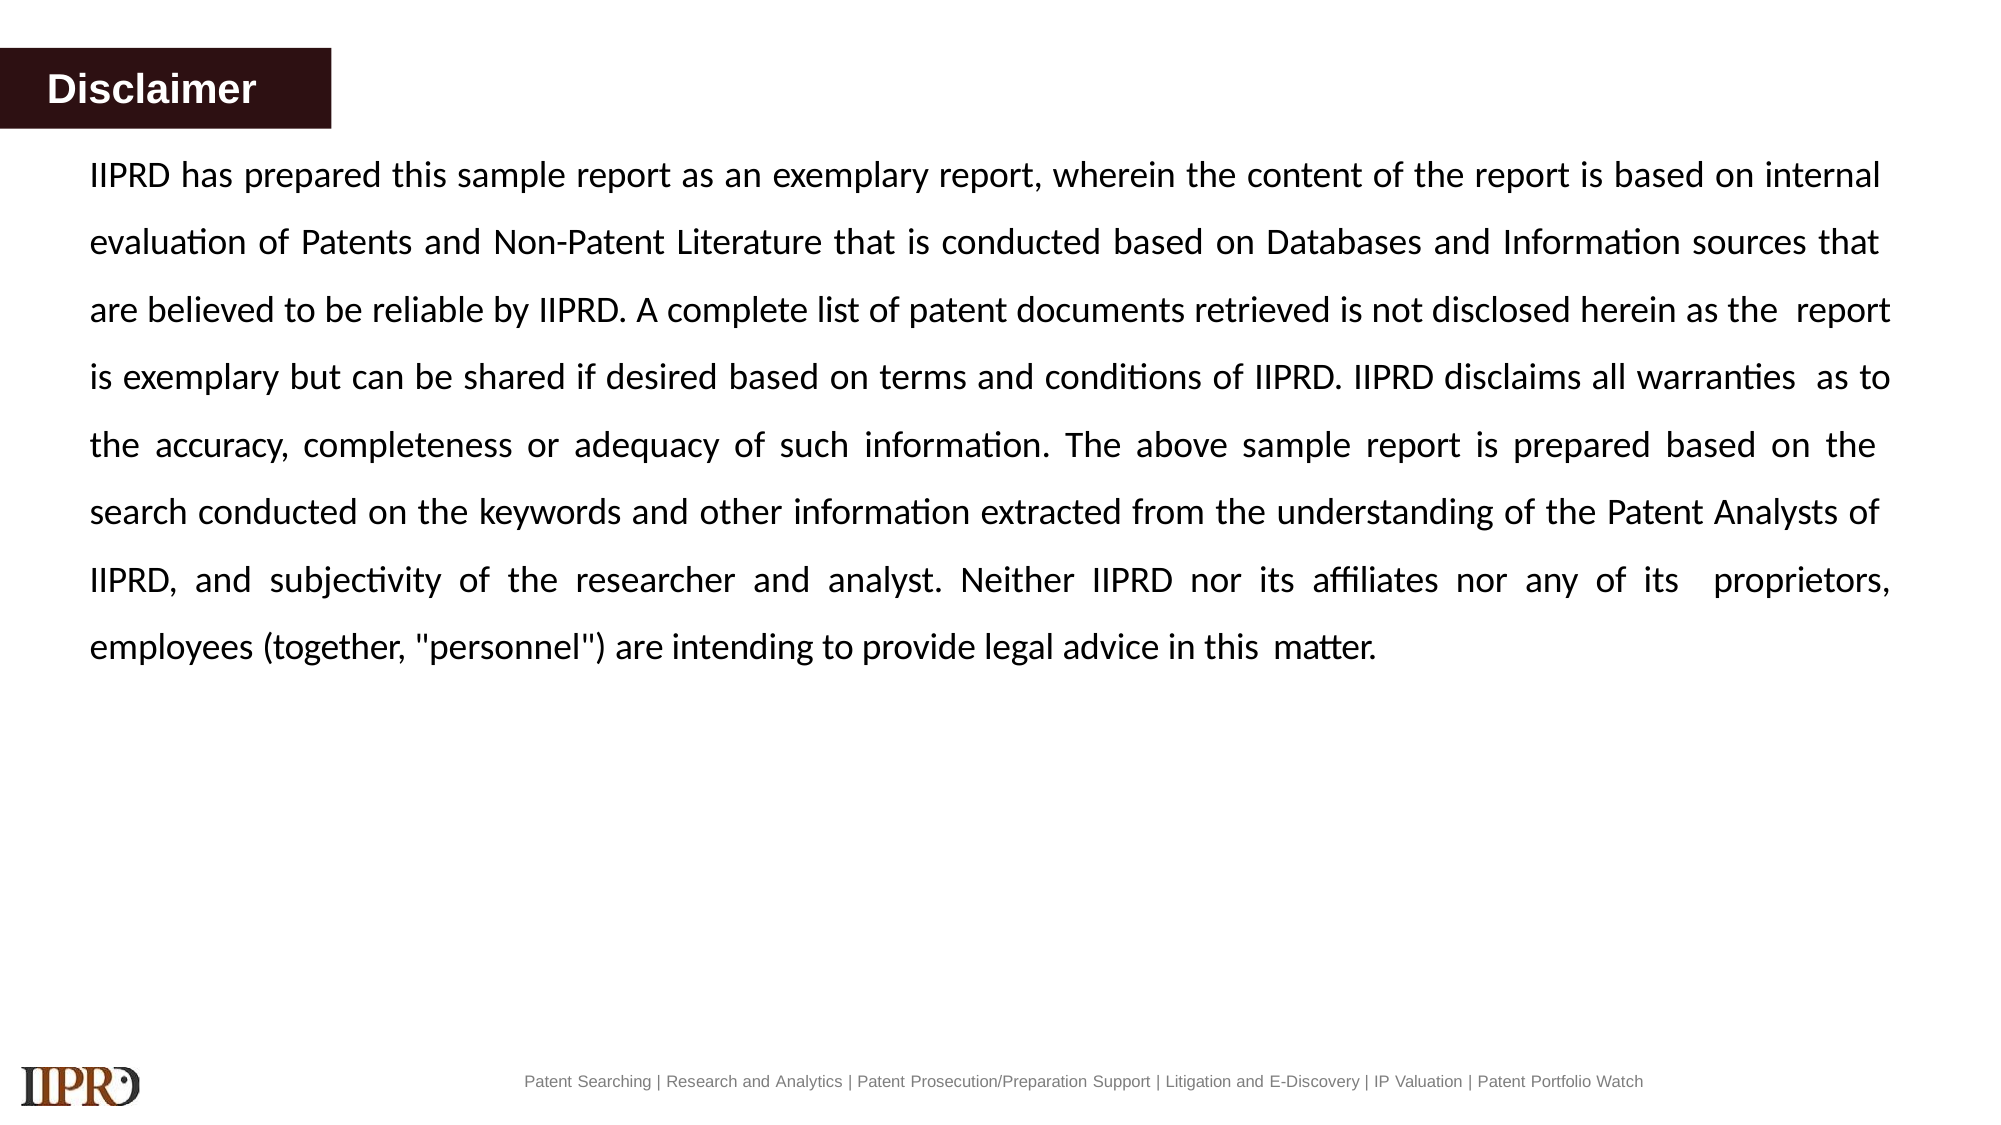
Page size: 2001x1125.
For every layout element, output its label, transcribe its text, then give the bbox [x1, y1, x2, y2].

text_box IIPRD has prepared this sample report as an exemplary report, wherein the content of the report is based on internal evaluation of Patents and Non-Patent Literature that is conducted based on Databases and Information sources that are believed to be reliable by IIPRD. A complete list of patent documents retrieved is not disclosed herein as the report is exemplary but can be shared if desired based on terms and conditions of IIPRD. IIPRD disclaims all warranties as to the accuracy, completeness or adequacy of such information. The above sample report is prepared based on the search conducted on the keywords and other information extracted from the understanding of the Patent Analysts of IIPRD, and subjectivity of the researcher and analyst. Neither IIPRD nor its affiliates nor any of its proprietors, employees (together, "personnel") are intending to provide legal advice in this matter. [87, 125, 1892, 668]
text_box [21, 1067, 140, 1106]
text_box [0, 47, 332, 129]
text_box Patent Searching | Research and Analytics | Patent Prosecution/Preparation Support | Litigation and E-Discovery | IP Valuation | Patent Portfolio Watch [522, 1070, 1655, 1091]
title Disclaimer [44, 59, 300, 250]
